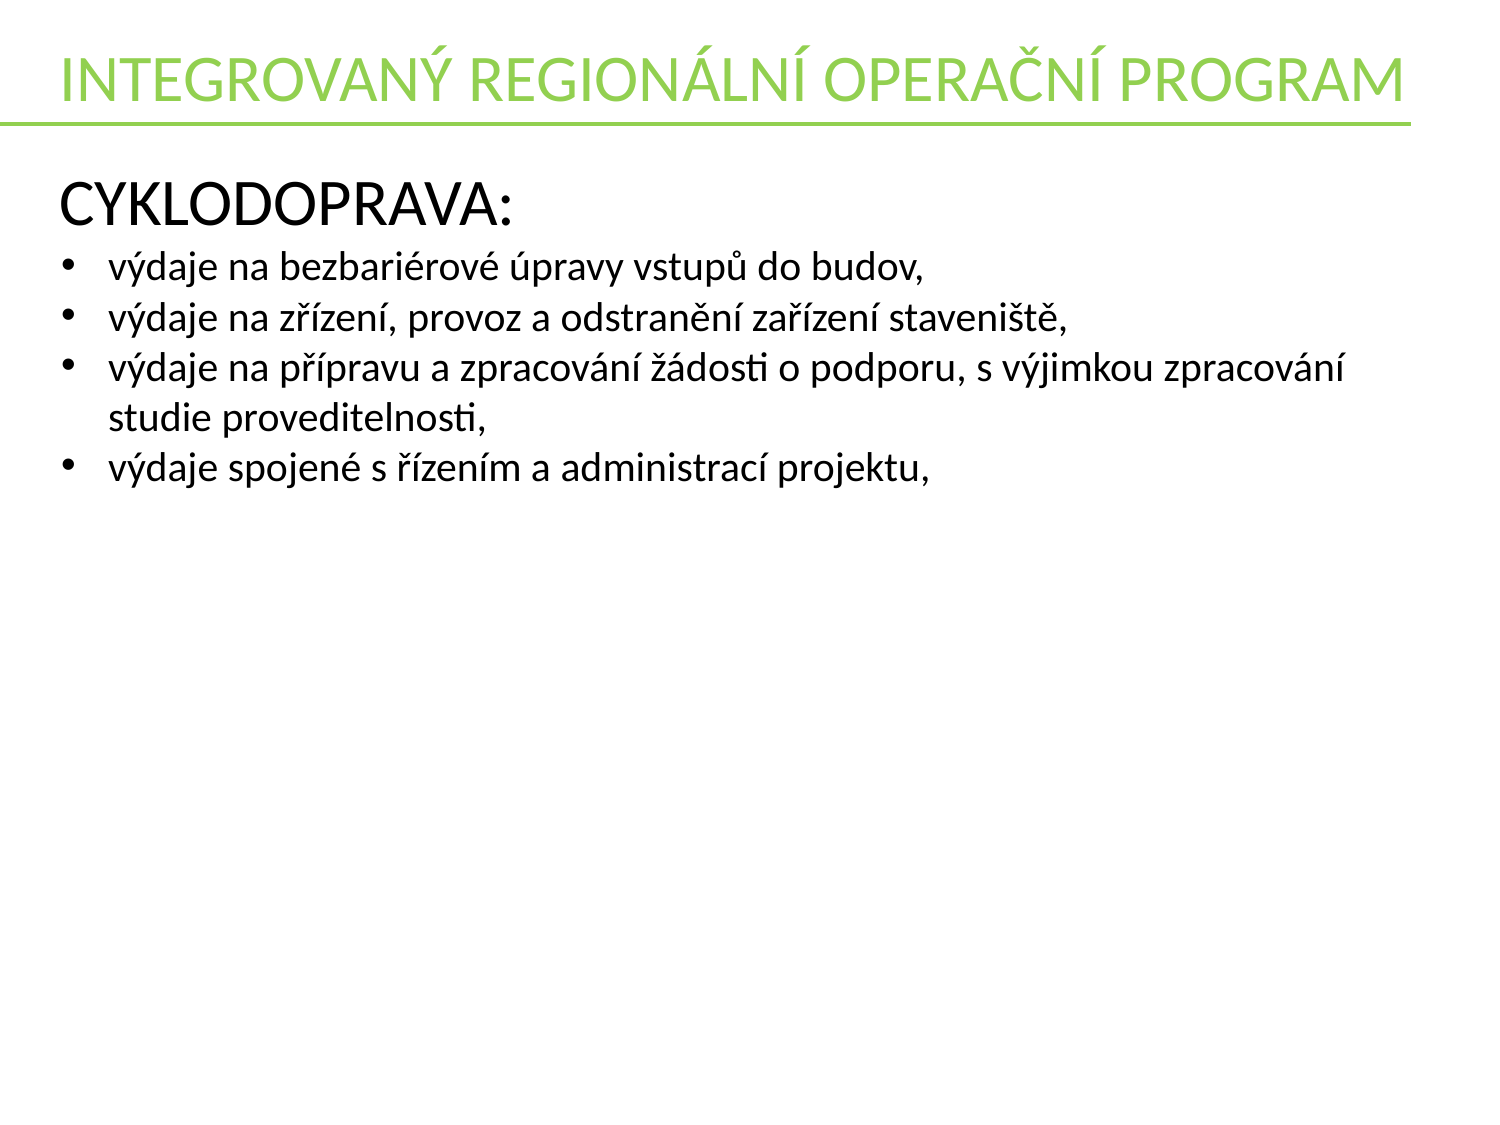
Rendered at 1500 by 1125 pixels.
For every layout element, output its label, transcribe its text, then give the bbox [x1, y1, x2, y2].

text_box výdaje na bezbariérové úpravy vstupů do budov, výdaje na zřízení, provoz a odstranění zařízení staveniště, výdaje na přípravu a zpracování žádosti o podporu, s výjimkou zpracování studie proveditelnosti, výdaje spojené s řízením a administrací projektu, [46, 231, 1437, 497]
text_box INTEGROVANÝ REGIONÁLNÍ OPERAČNÍ PROGRAM [44, 42, 1438, 122]
text_box [41, 126, 1112, 292]
text_box [41, 0, 1112, 122]
text_box CYKLODOPRAVA: [44, 167, 1385, 246]
